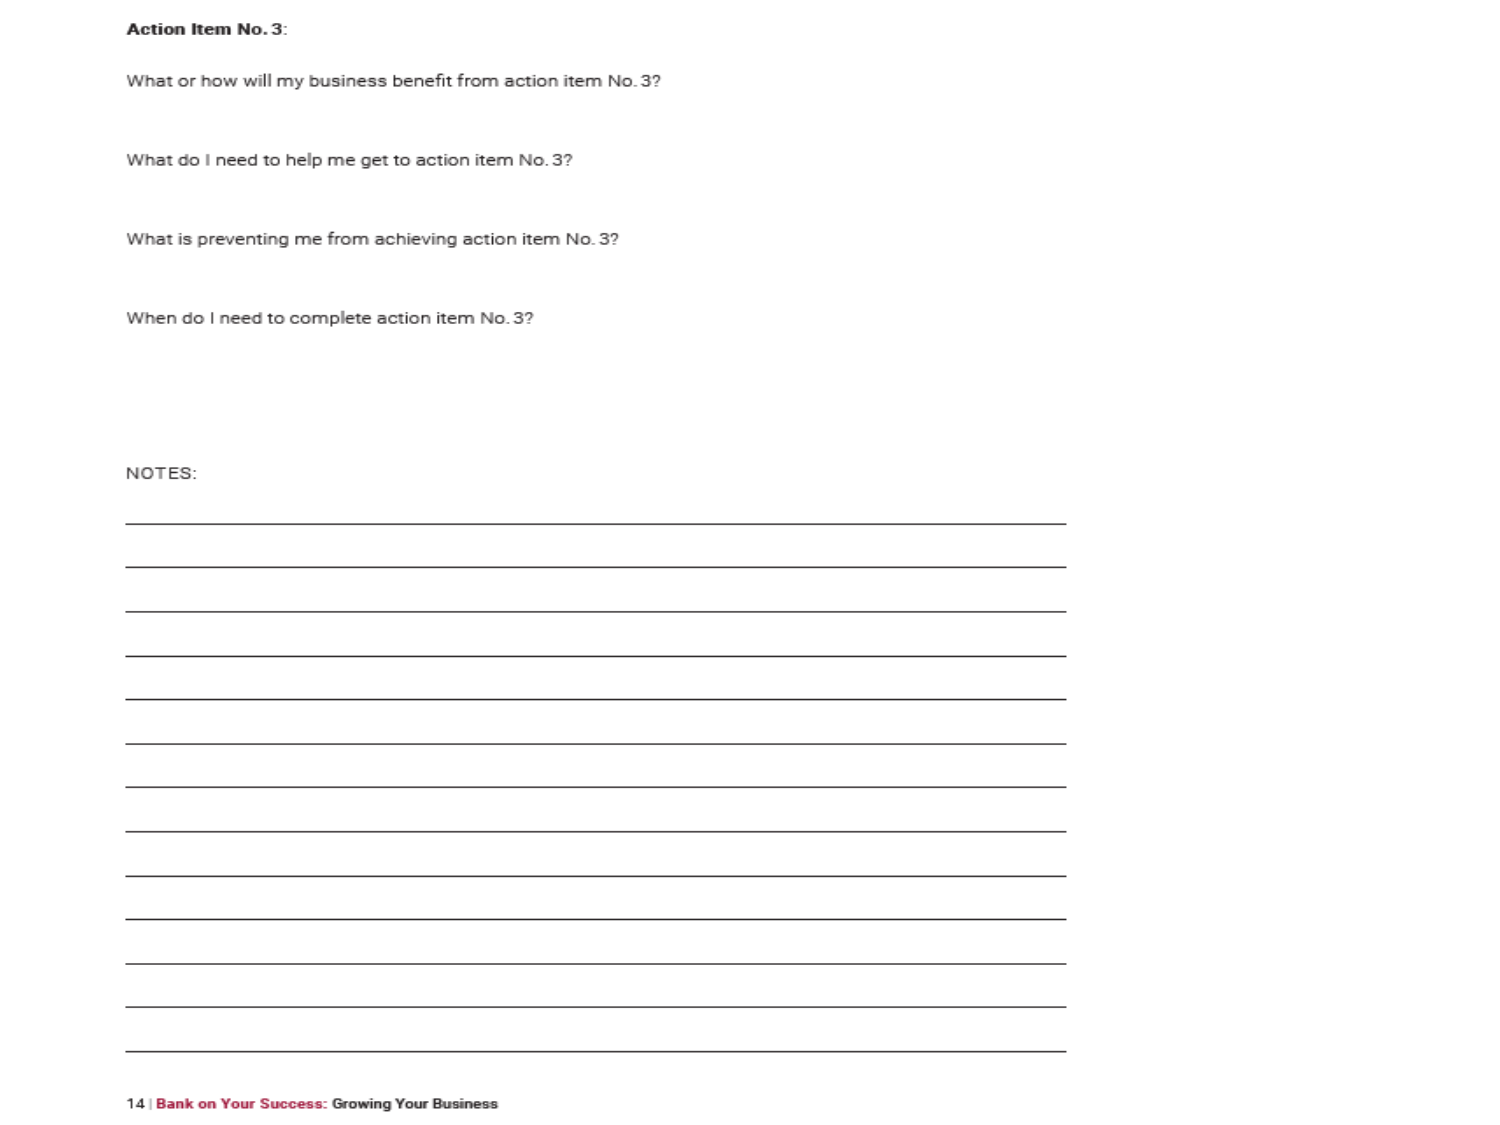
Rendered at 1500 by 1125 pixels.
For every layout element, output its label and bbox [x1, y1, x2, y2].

picture [74, 12, 1201, 1113]
